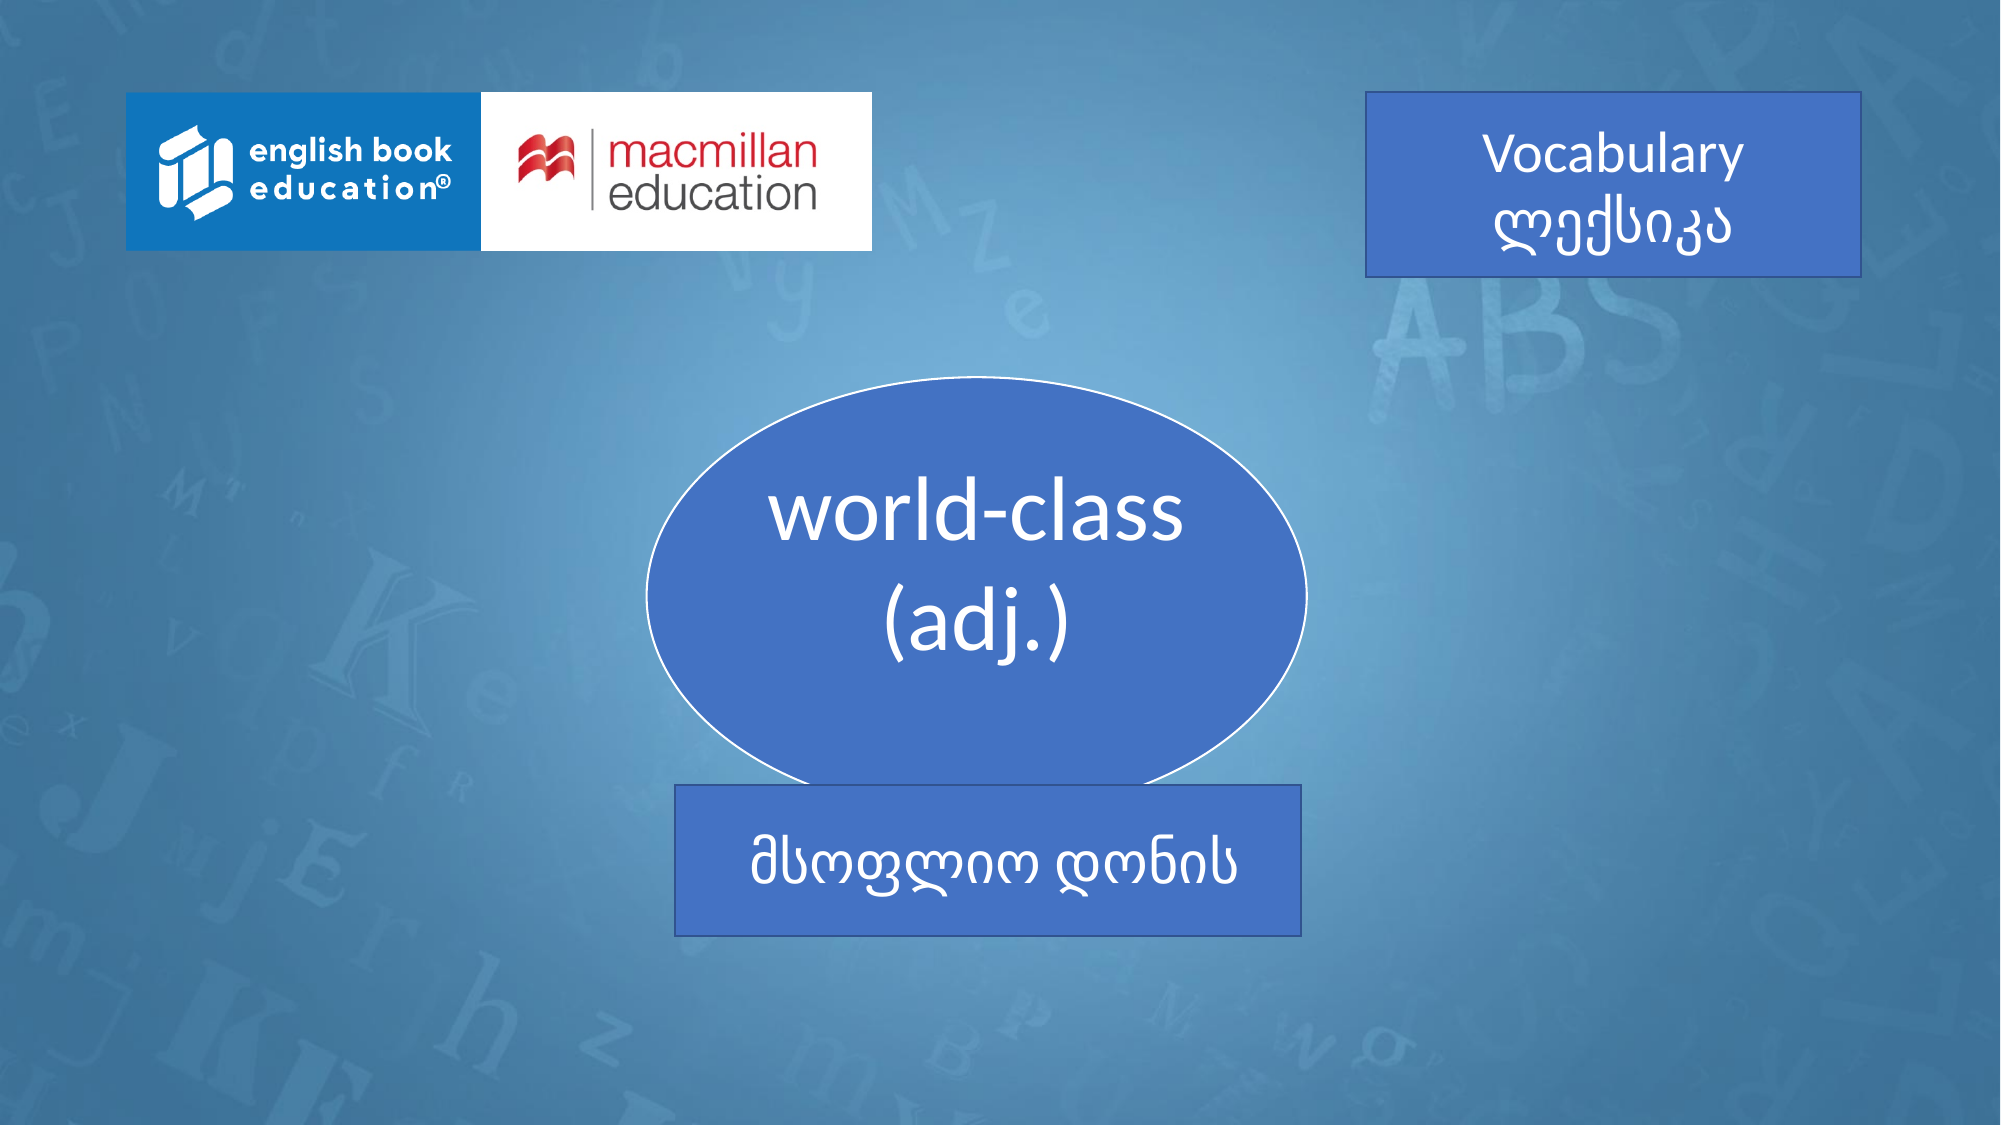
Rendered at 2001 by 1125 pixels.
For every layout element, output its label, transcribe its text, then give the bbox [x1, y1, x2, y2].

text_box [646, 376, 1307, 816]
picture [0, 0, 2001, 1125]
text_box მსოფლიო დონის [674, 823, 1301, 936]
text_box Vocabulary ლექსიკა [1365, 92, 1862, 277]
list [199, 277, 1863, 986]
